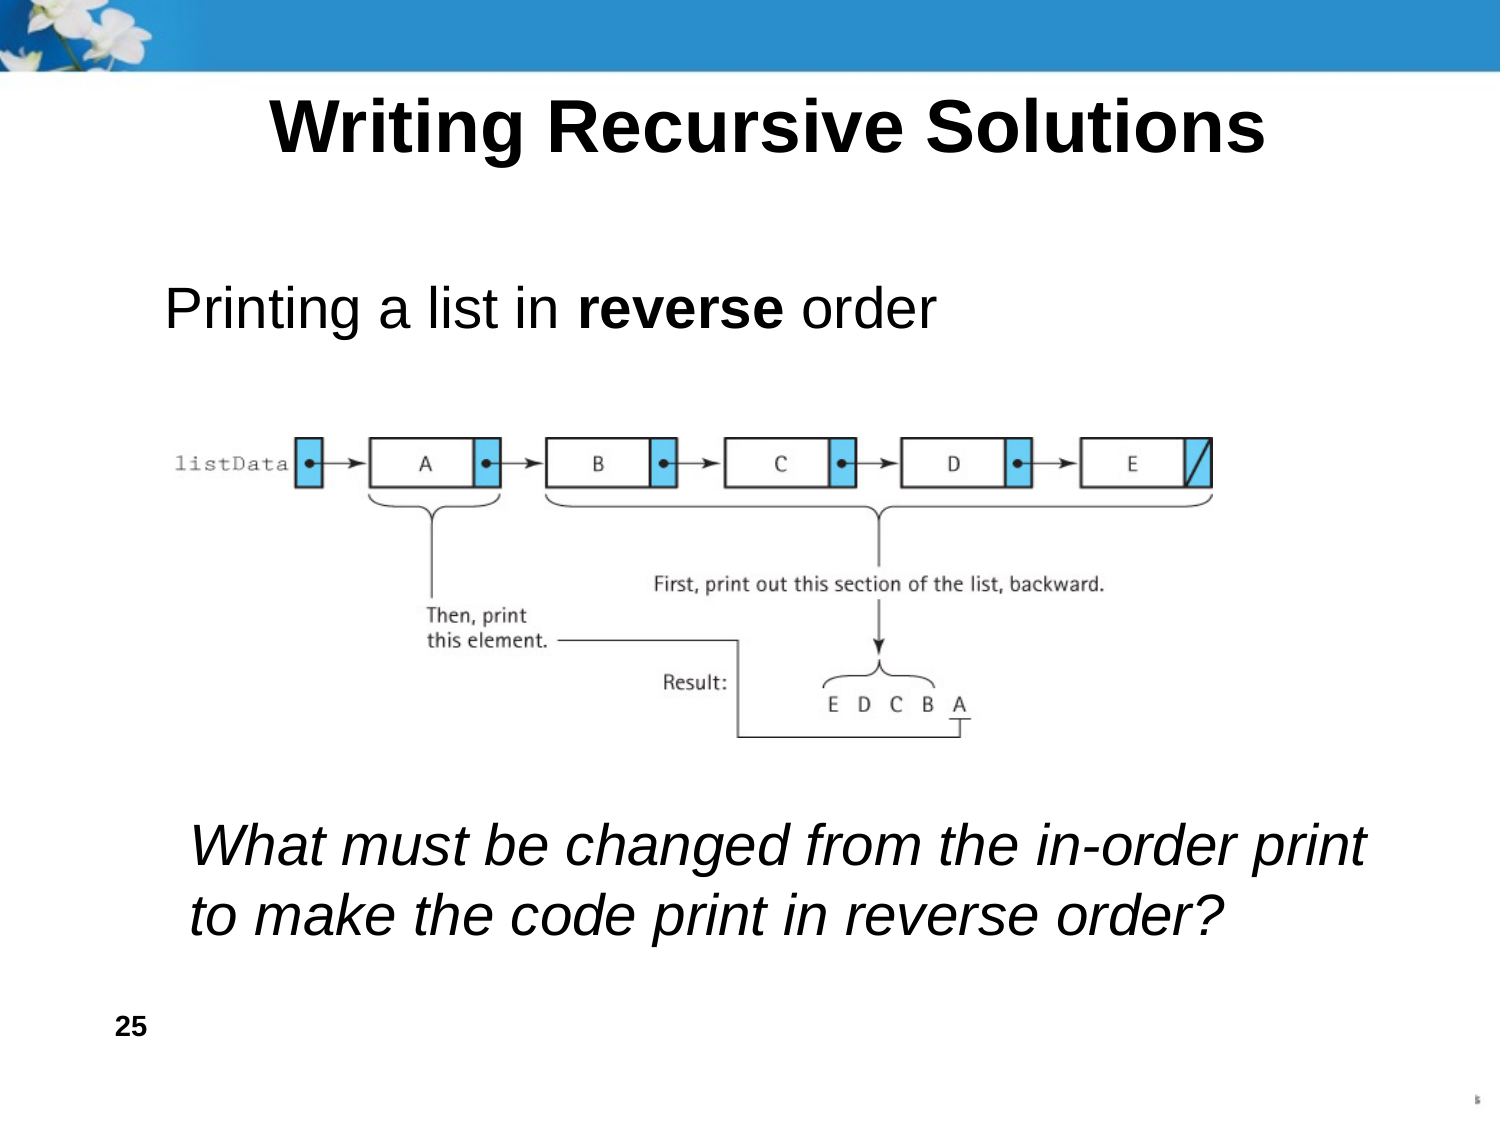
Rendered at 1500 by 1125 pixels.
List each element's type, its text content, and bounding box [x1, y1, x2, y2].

text_box What must be changed from the in-order print to make the code print in reverse order? [174, 799, 1400, 955]
text_box Printing a list in reverse order [150, 262, 1400, 348]
slide_number 25 [99, 987, 201, 1063]
title Writing Recursive Solutions [149, 49, 1388, 176]
picture [0, 0, 1500, 1125]
picture [174, 437, 1213, 738]
